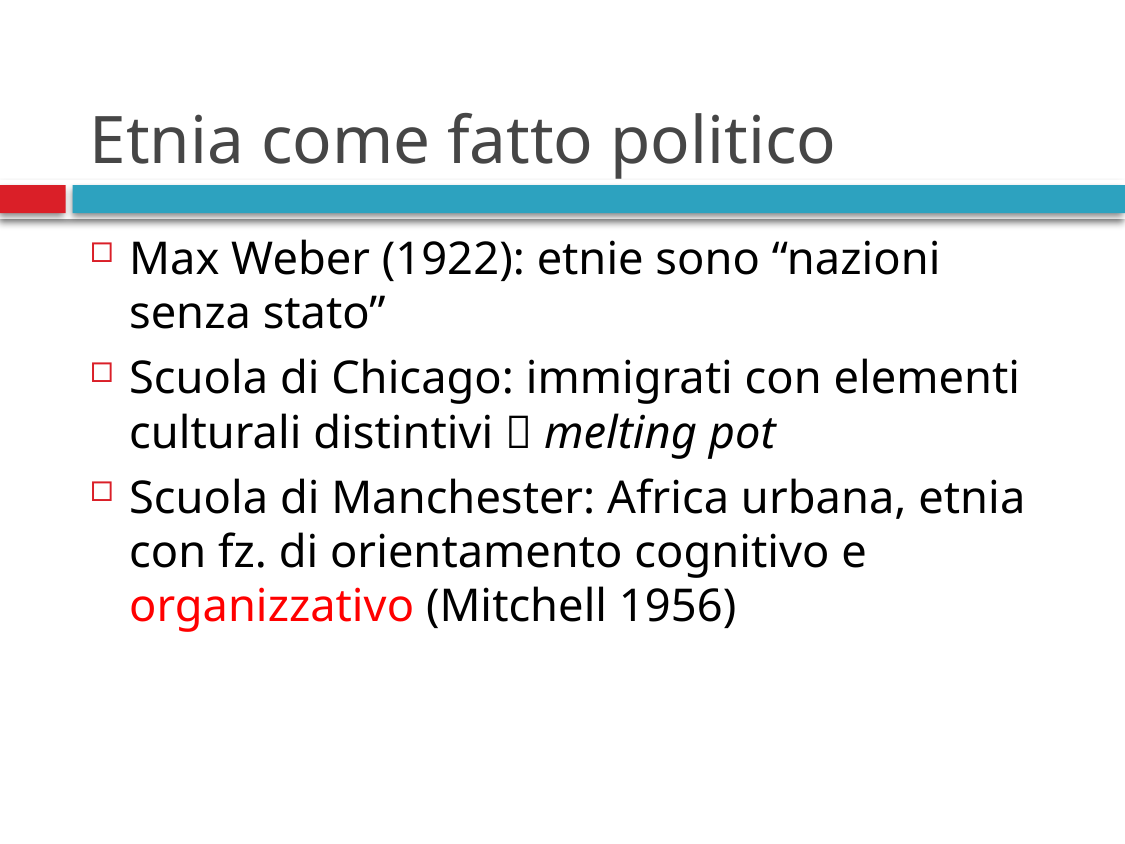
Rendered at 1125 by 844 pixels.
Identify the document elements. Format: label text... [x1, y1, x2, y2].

title Etnia come fatto politico [75, 19, 1079, 185]
list Max Weber (1922): etnie sono “nazioni senza stato” Scuola di Chicago: immigrati con elementi culturali distintivi  melting pot Scuola di Manchester: Africa urbana, etnia con fz. di orientamento cognitivo e organizzativo (Mitchell 1956) [75, 221, 1079, 760]
